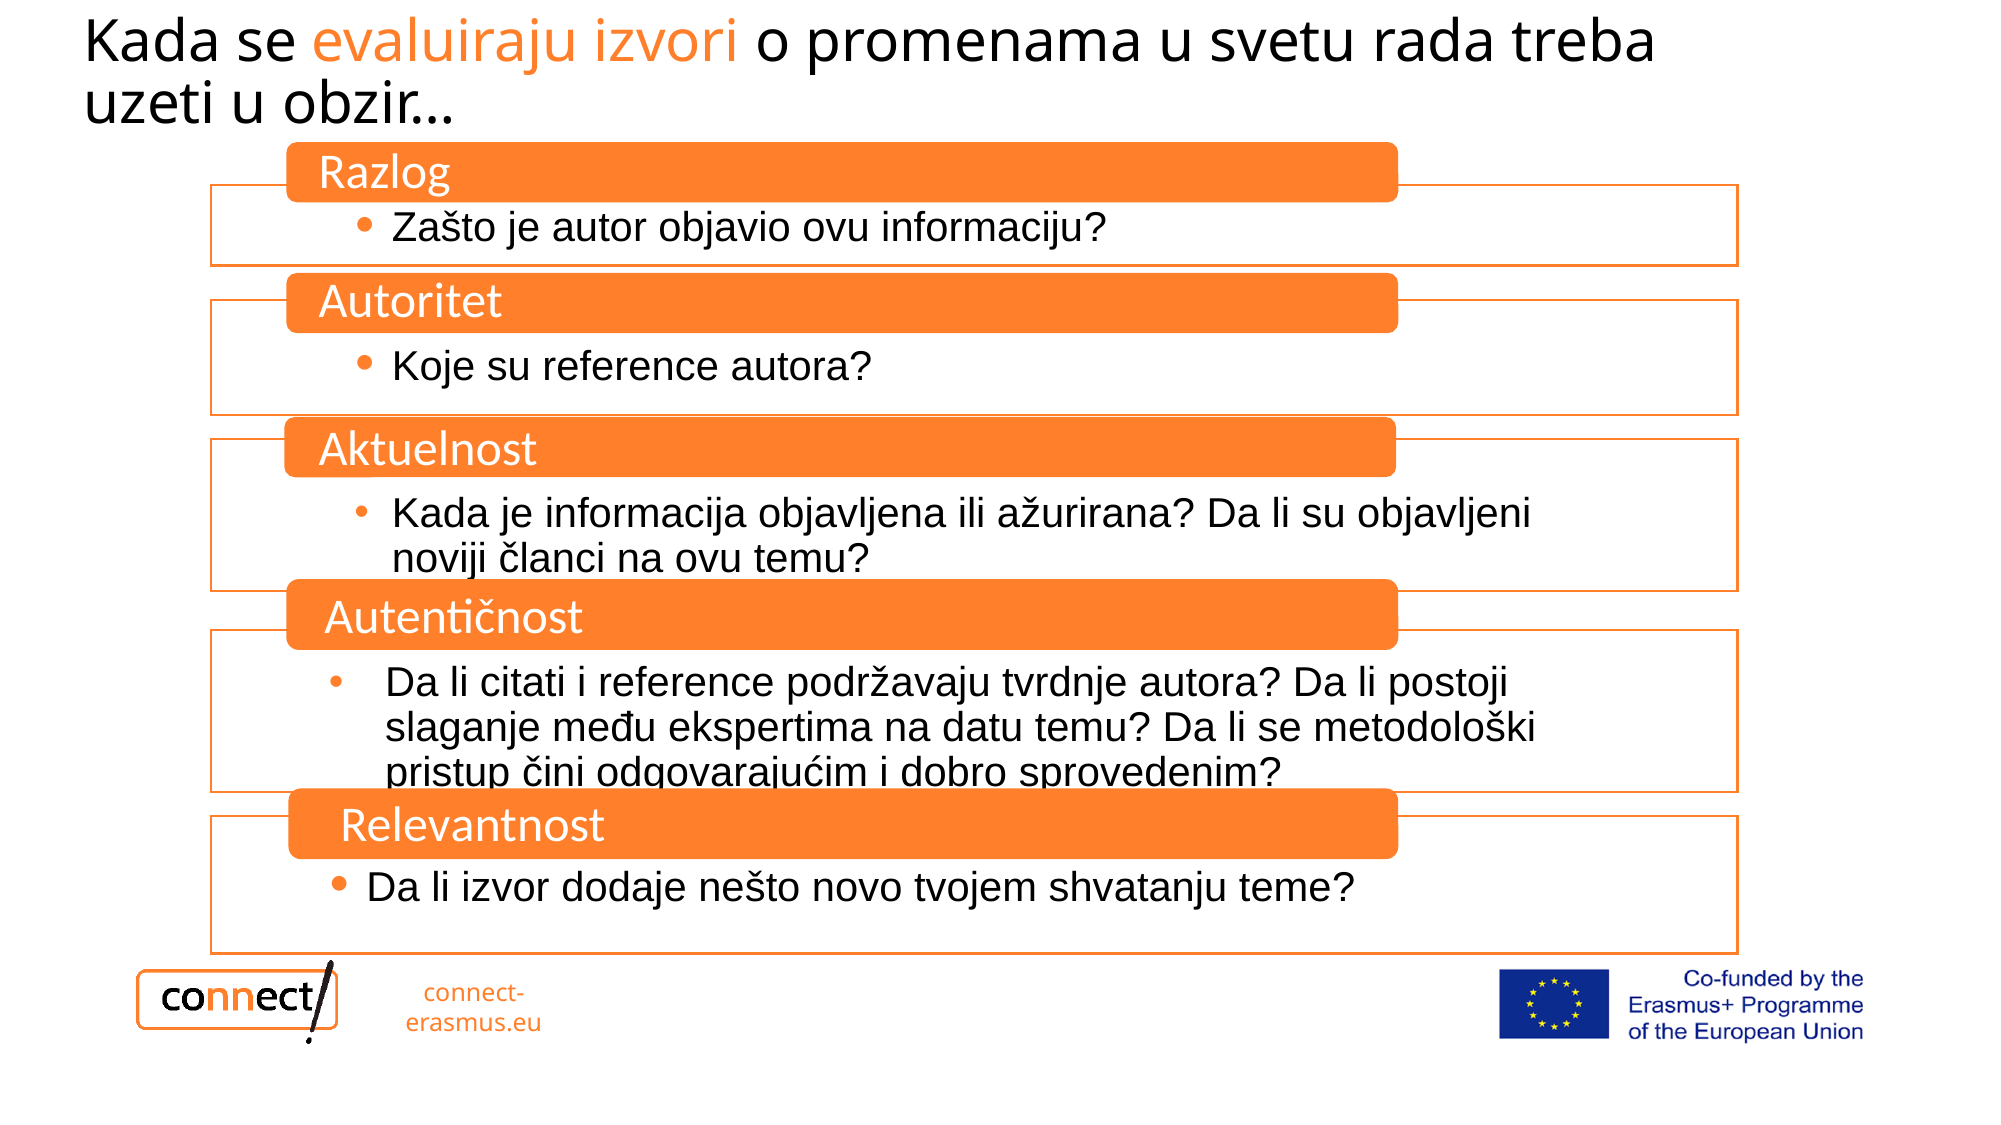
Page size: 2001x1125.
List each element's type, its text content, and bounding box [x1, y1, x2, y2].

title Kada se evaluiraju izvori o promenama u svetu rada treba uzeti u obzir… [68, 16, 1794, 145]
picture [1498, 968, 1863, 1044]
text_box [185, 580, 1738, 973]
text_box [211, 143, 1738, 580]
text_box connect-erasmus.eu [341, 984, 607, 1030]
picture [136, 960, 338, 1044]
